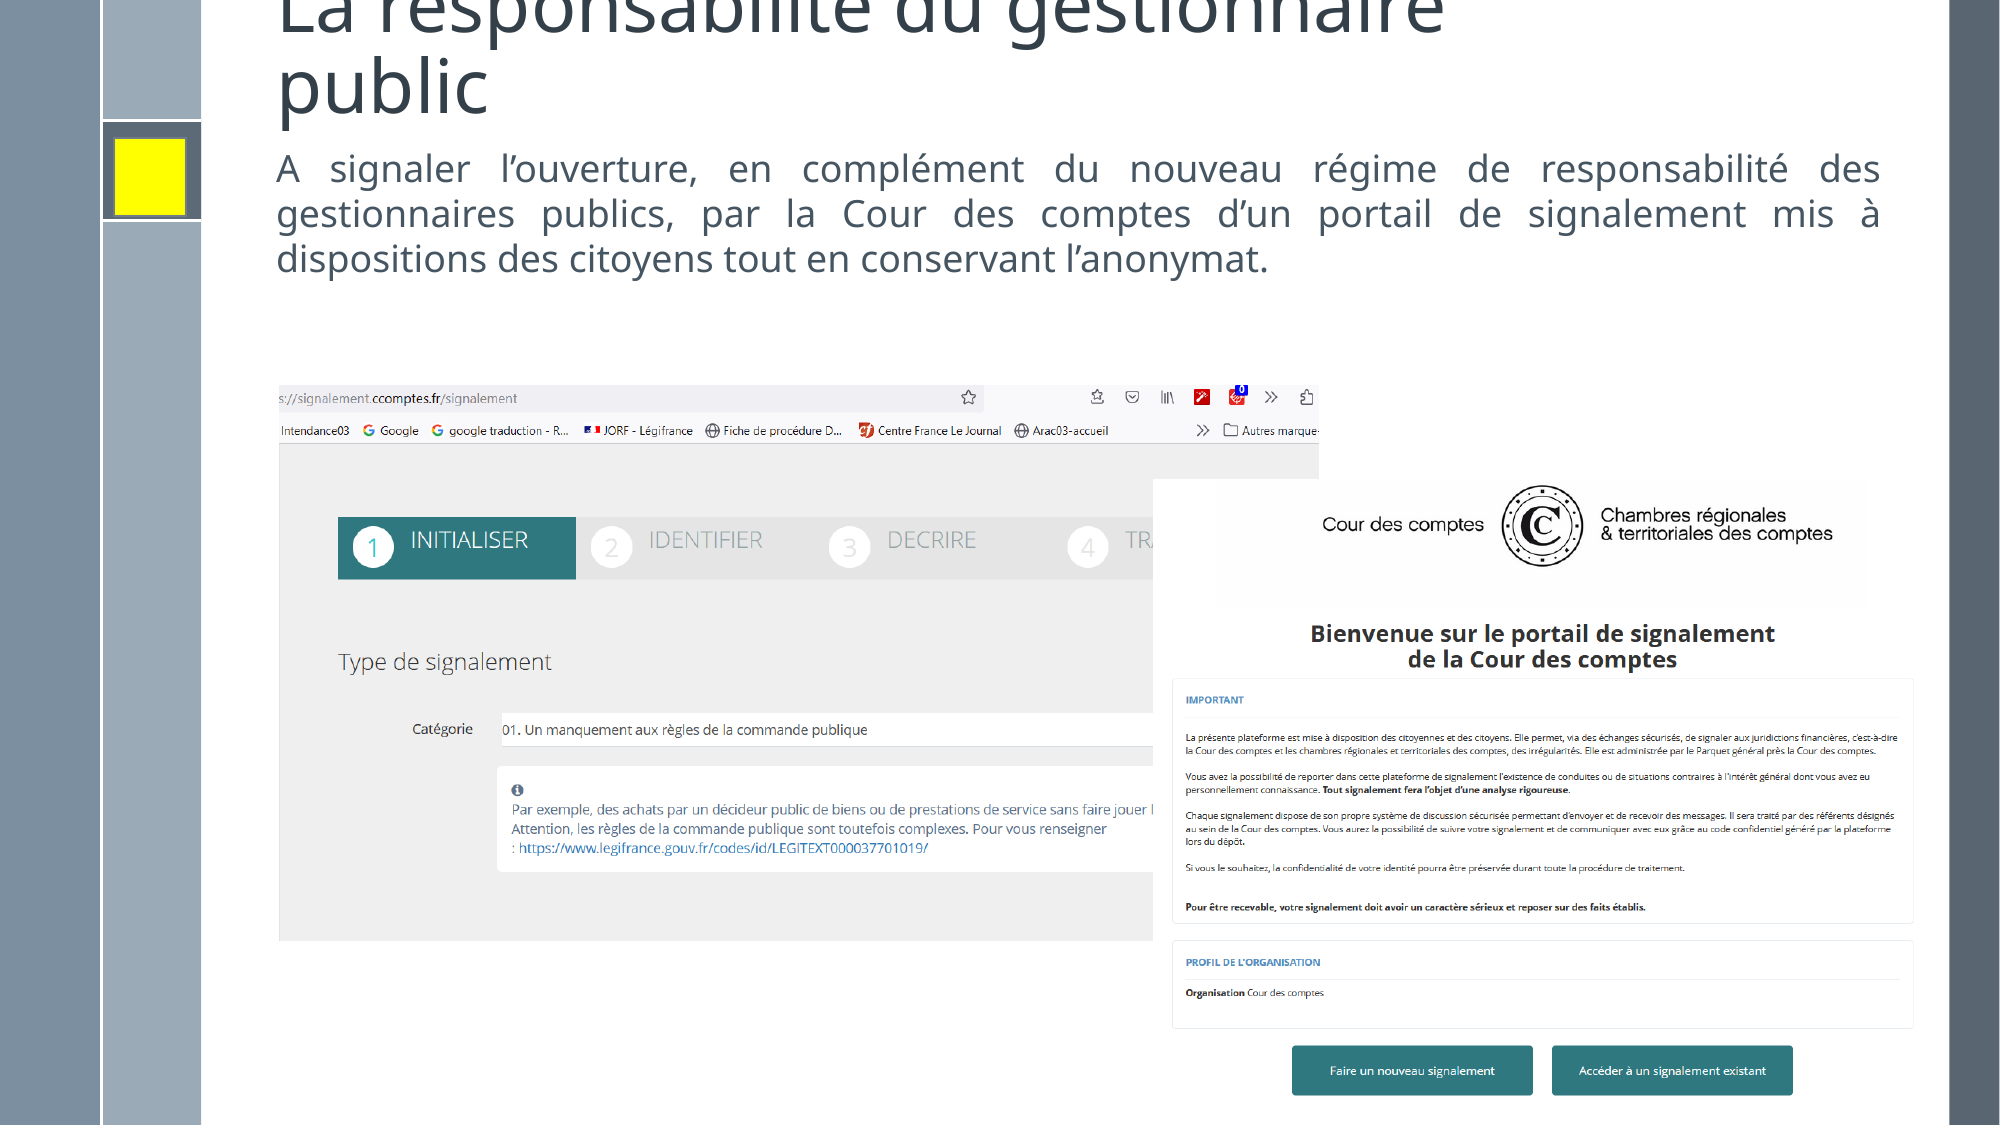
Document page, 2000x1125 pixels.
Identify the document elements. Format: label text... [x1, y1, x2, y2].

picture [279, 385, 1914, 1106]
picture [113, 137, 187, 217]
title La responsabilité du gestionnaire public [261, 29, 1685, 137]
text_box A signaler l’ouverture, en complément du nouveau régime de responsabilité des gestionnaires publics, par la Cour des comptes d’un portail de signalement mis à dispositions des citoyens tout en conservant l’anonymat. [261, 137, 1898, 287]
